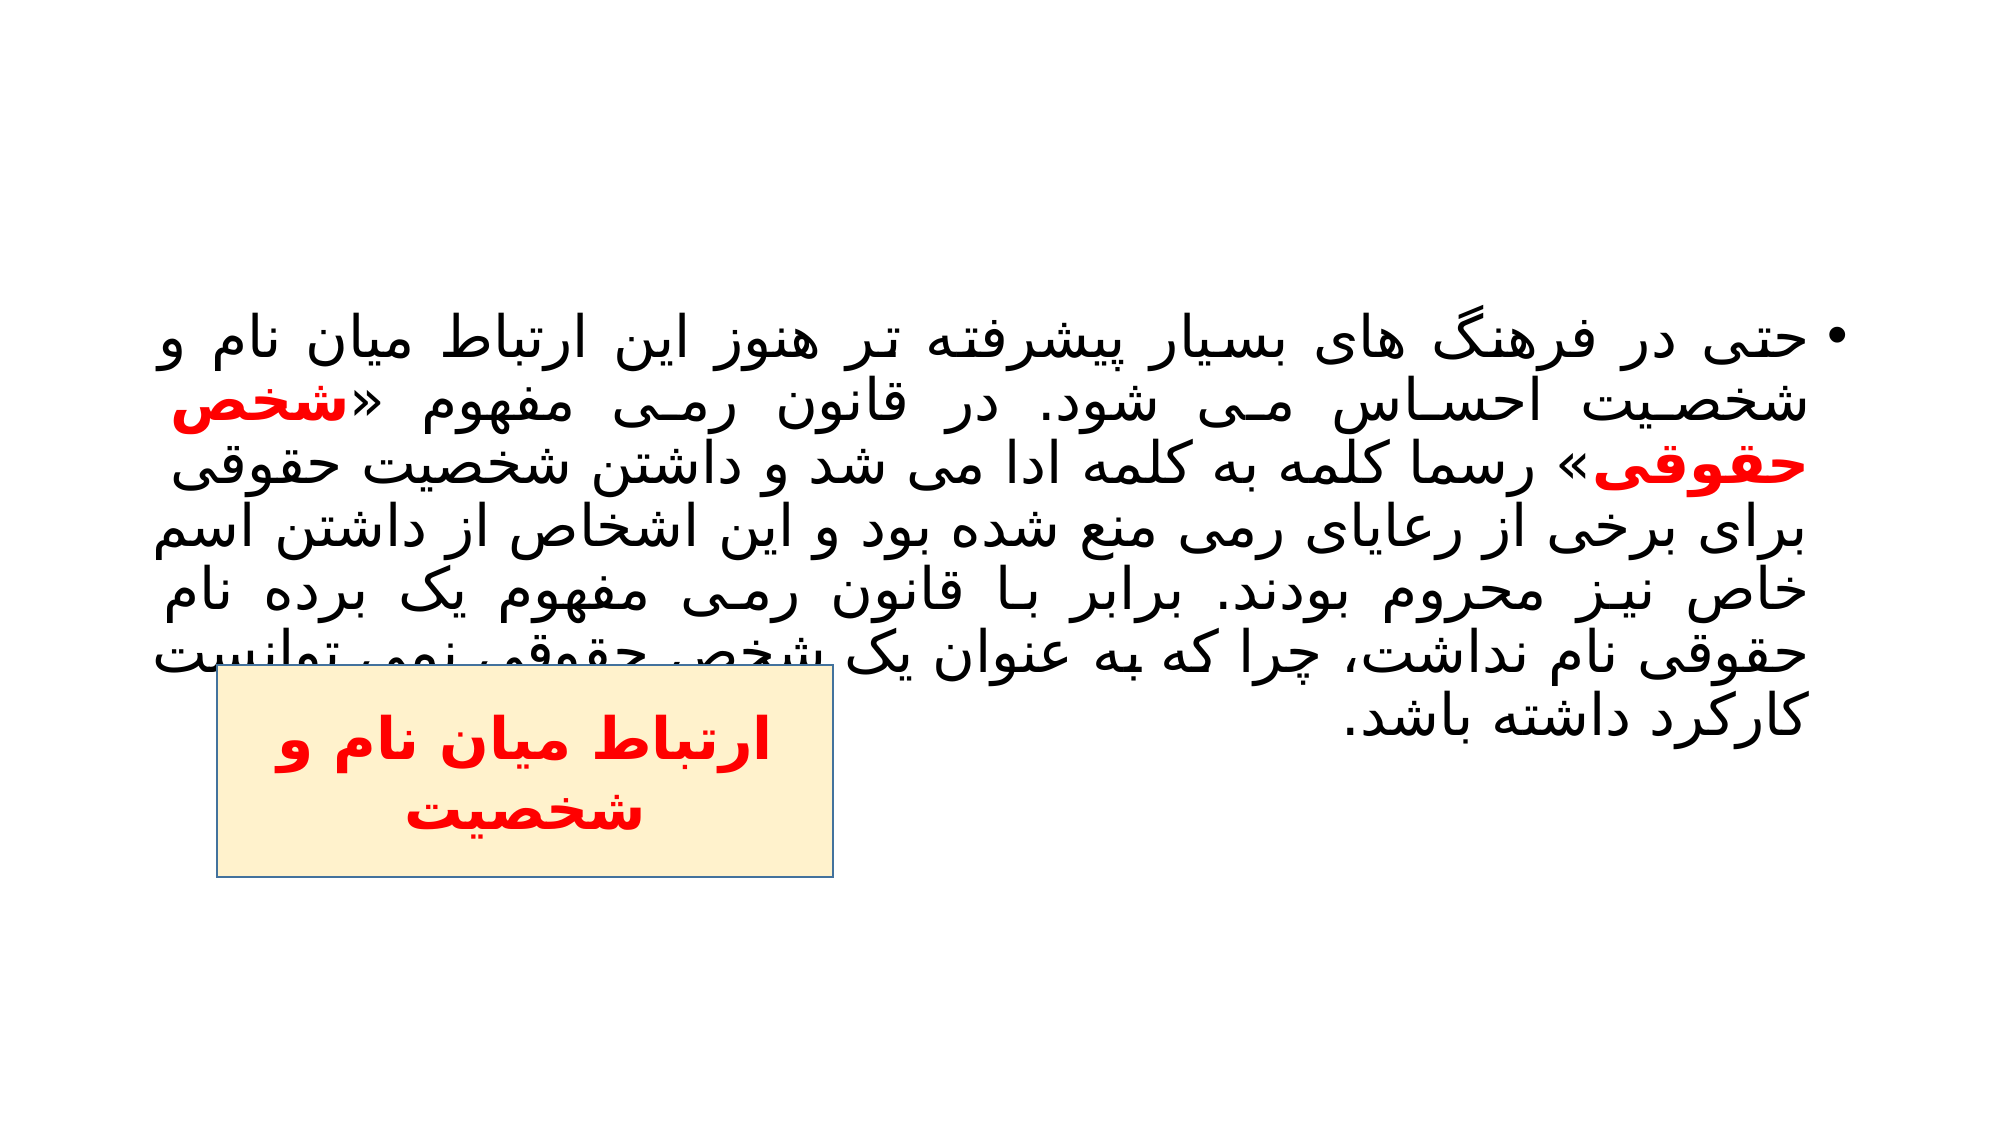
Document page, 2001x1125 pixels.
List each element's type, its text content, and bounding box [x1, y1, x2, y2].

list حتی در فرهنگ های بسیار پیشرفته تر هنوز این ارتباط میان نام و شخصیت احساس می شود. در قانون رمی مفهوم «شخص حقوقی» رسما کلمه به کلمه ادا می شد و داشتن شخصیت حقوقی برای برخی از رعایای رمی منع شده بود و این اشخاص از داشتن اسم خاص نیز محروم بودند. برابر با قانون رمی مفهوم یک برده نام حقوقی نام نداشت، چرا که به عنوان یک شخص حقوقی نمی توانست کارکرد داشته باشد. [137, 299, 1863, 1014]
text_box ارتباط میان نام و شخصیت [216, 664, 834, 878]
